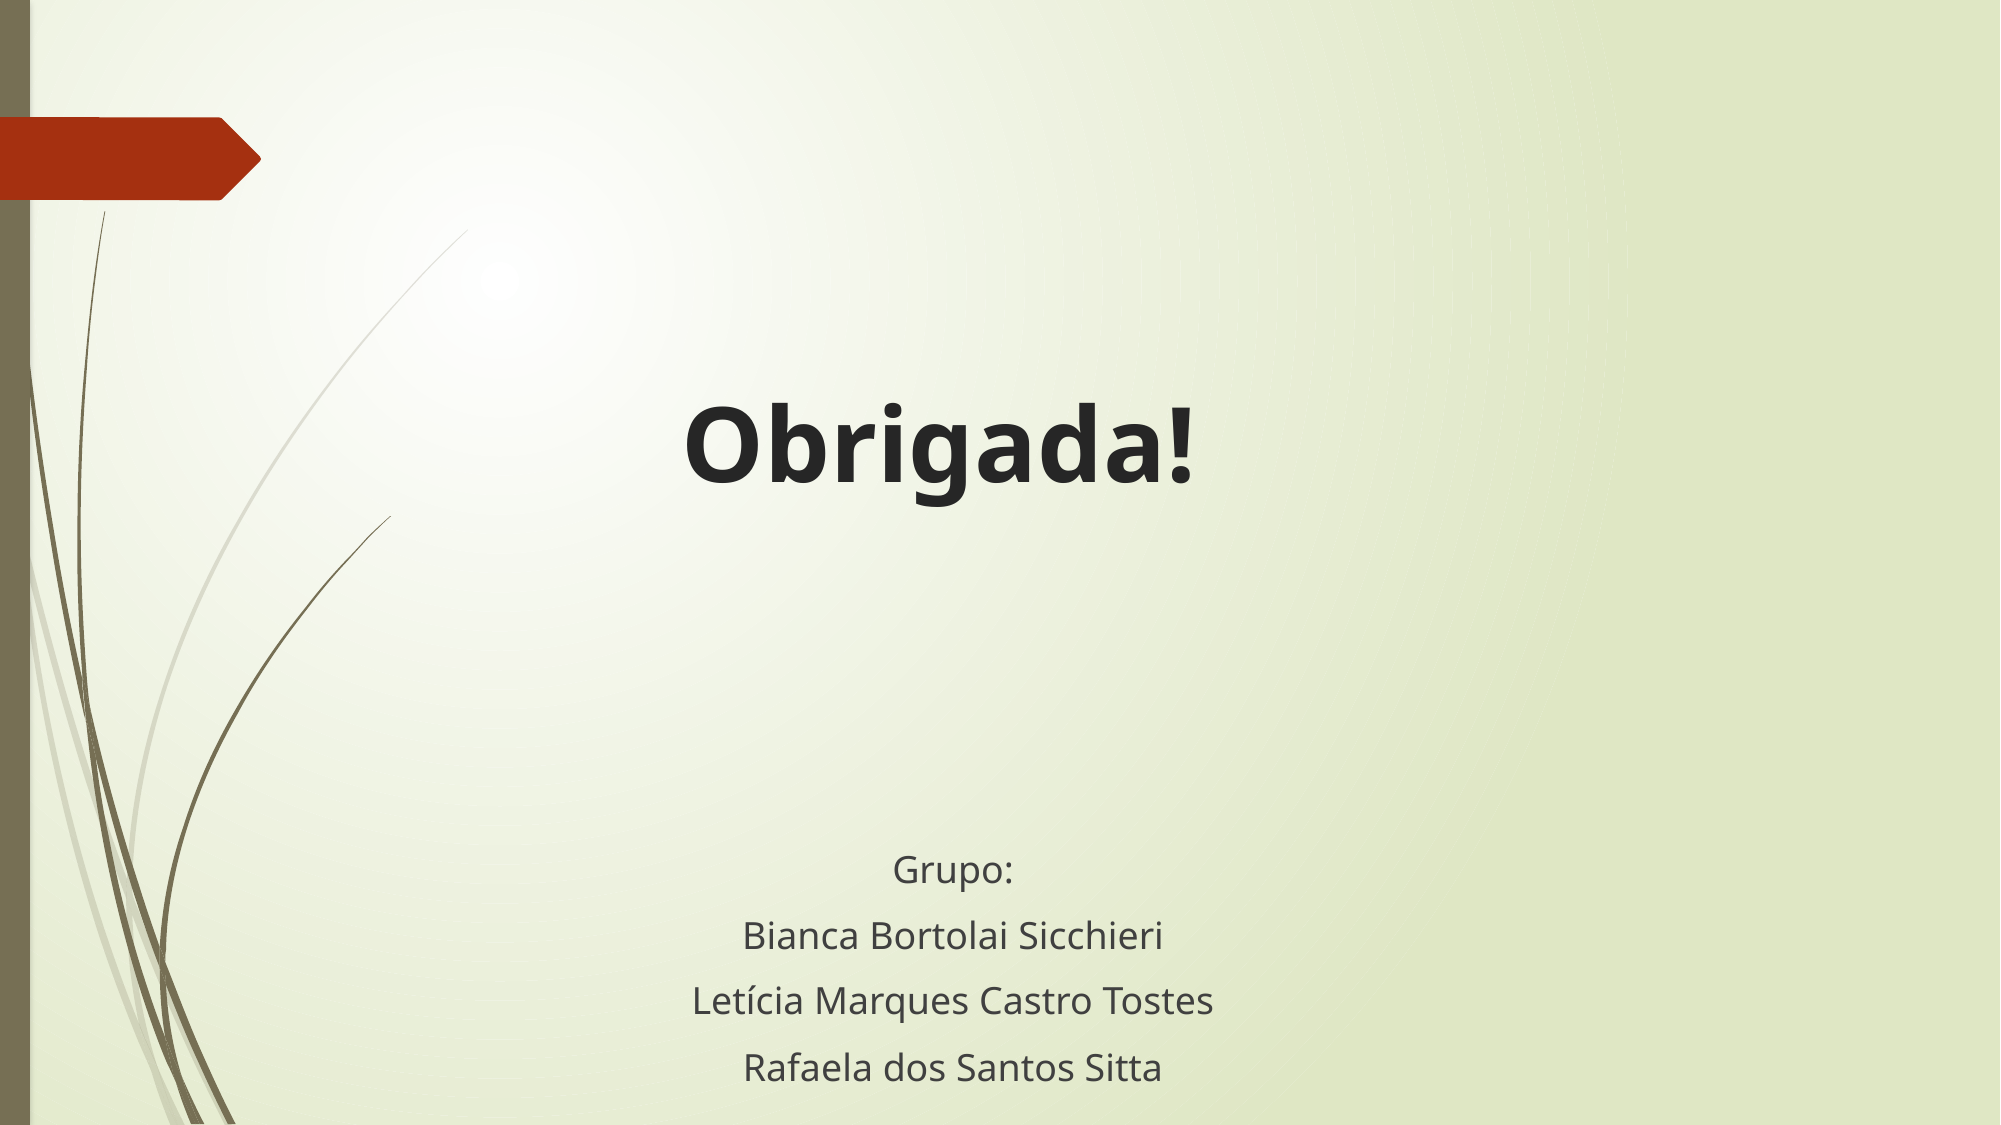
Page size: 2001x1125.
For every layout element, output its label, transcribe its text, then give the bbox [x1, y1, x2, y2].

list Grupo: Bianca Bortolai Sicchieri Letícia Marques Castro Tostes Rafaela dos Santos Sitta [221, 838, 1685, 1125]
title Obrigada! [666, 370, 2000, 581]
